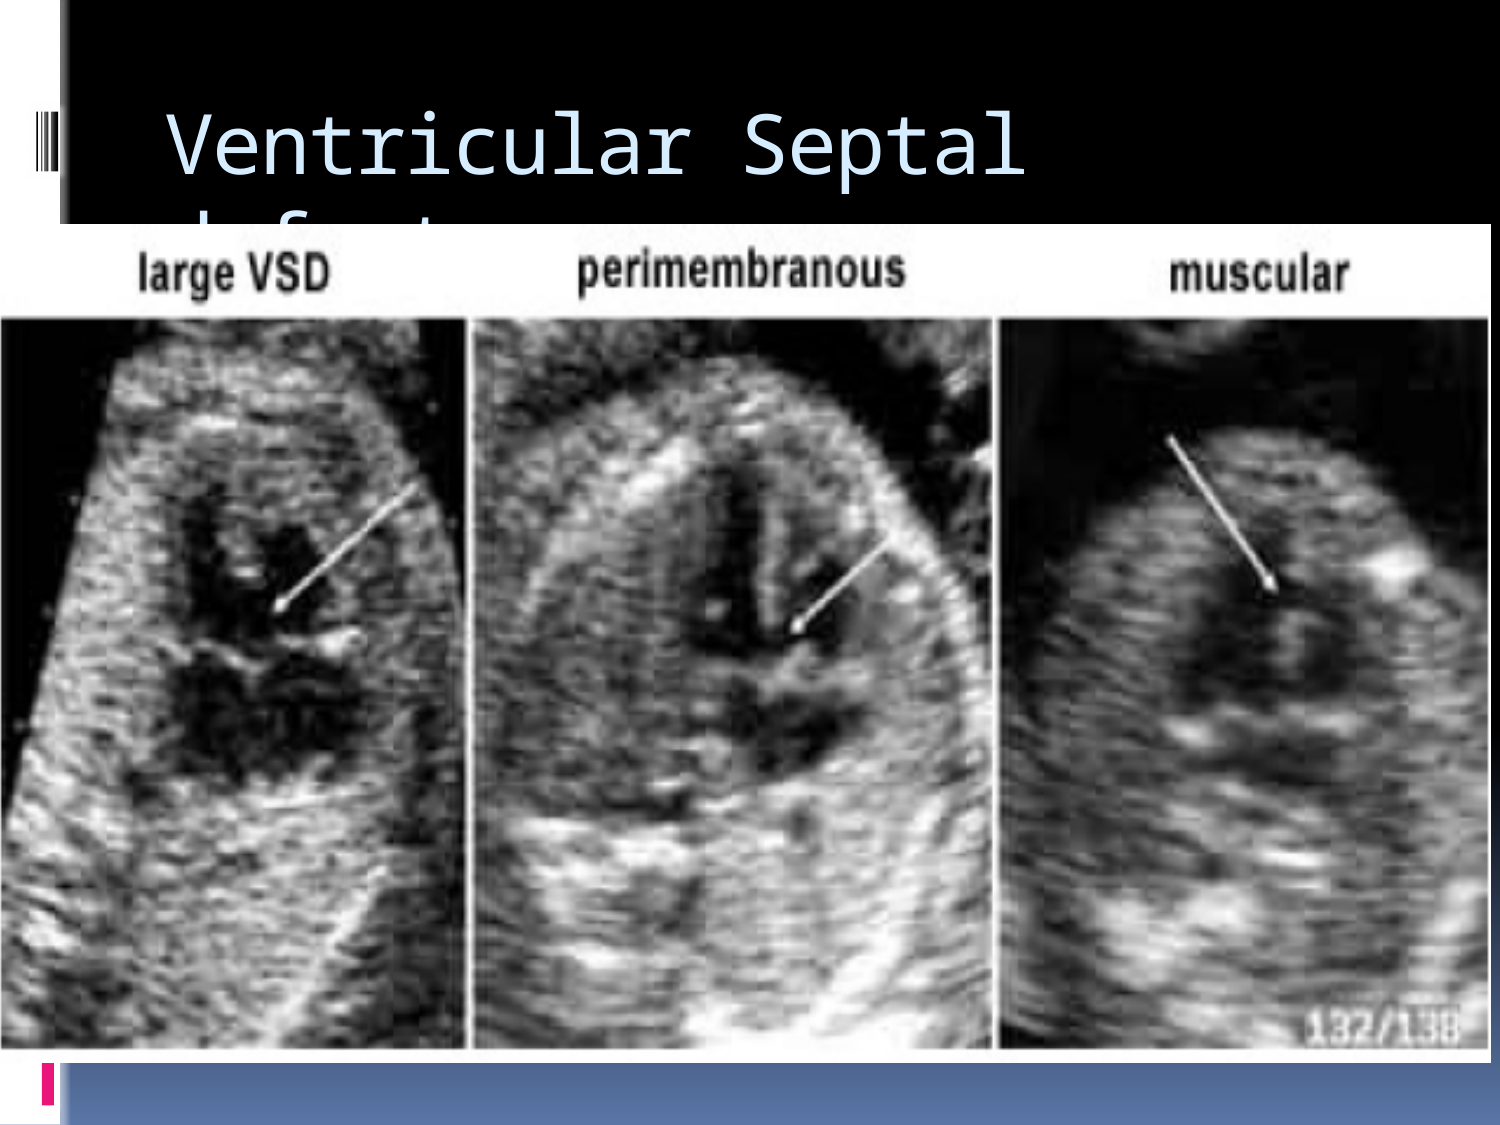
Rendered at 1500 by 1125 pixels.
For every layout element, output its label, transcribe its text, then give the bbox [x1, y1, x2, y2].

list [0, 224, 1491, 1063]
title Ventricular Septal defects [150, 83, 1425, 215]
